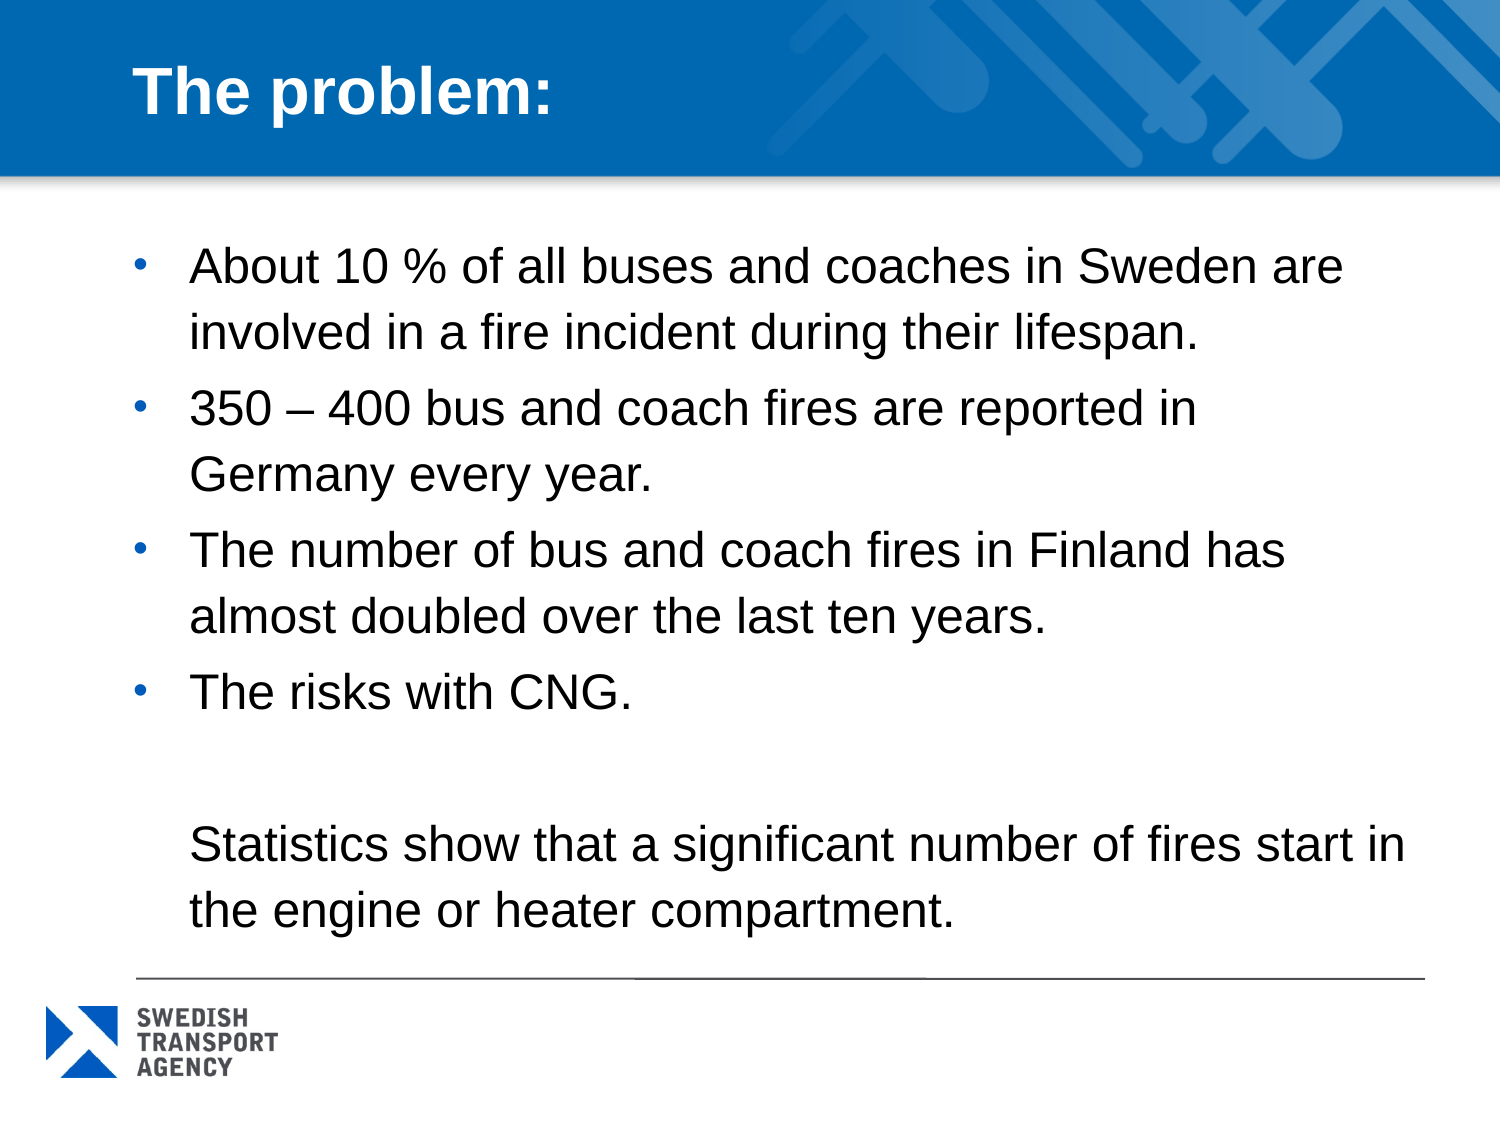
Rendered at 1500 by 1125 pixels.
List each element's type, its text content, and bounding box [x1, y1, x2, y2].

picture [0, 0, 1500, 194]
picture [46, 1006, 278, 1078]
list About 10 % of all buses and coaches in Sweden are involved in a fire incident during their lifespan. 350 – 400 bus and coach fires are reported in Germany every year. The number of bus and coach fires in Finland has almost doubled over the last ten years. The risks with CNG. Statistics show that a significant number of fires start in the engine or heater compartment. [118, 220, 1425, 938]
title The problem: [117, 0, 1426, 176]
